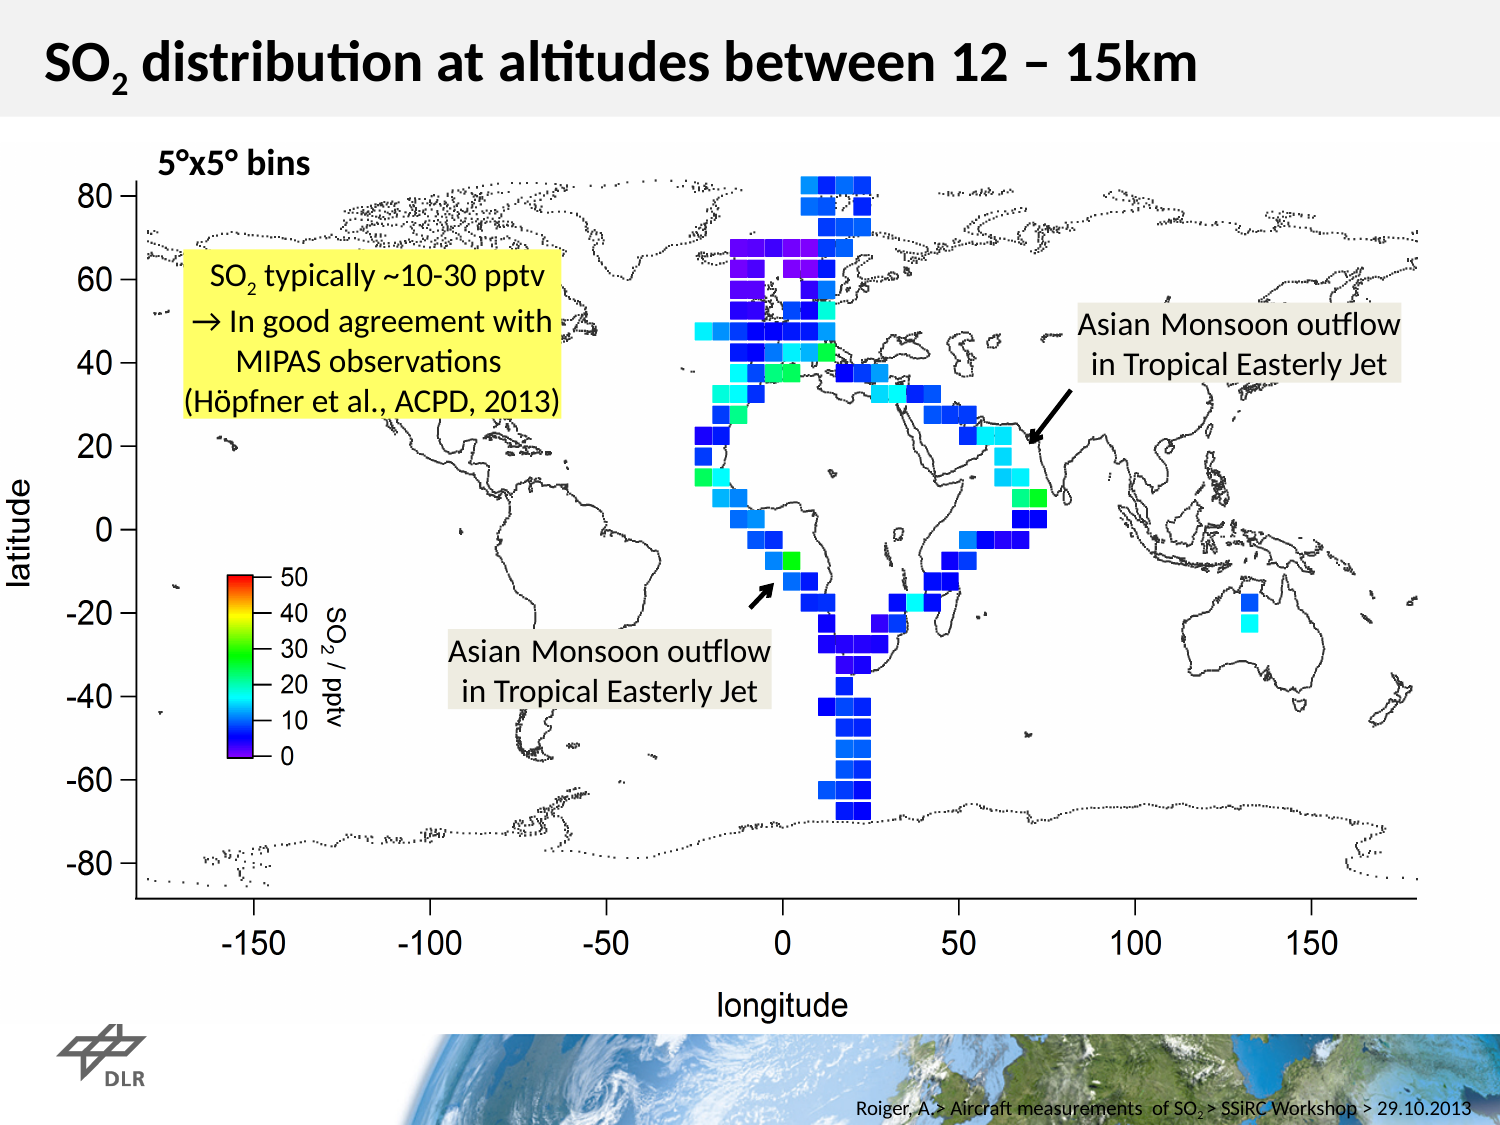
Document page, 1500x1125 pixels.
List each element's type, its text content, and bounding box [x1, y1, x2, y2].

picture [0, 142, 1500, 1125]
footer Roiger, A.> Aircraft measurements of SO2 > SSiRC Workshop > 29.10.2013 [856, 1094, 1483, 1106]
text_box SO2 distribution at altitudes between 12 – 15km [29, 15, 1500, 110]
text_box [0, 0, 1500, 119]
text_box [1028, 389, 1072, 445]
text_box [749, 582, 775, 609]
